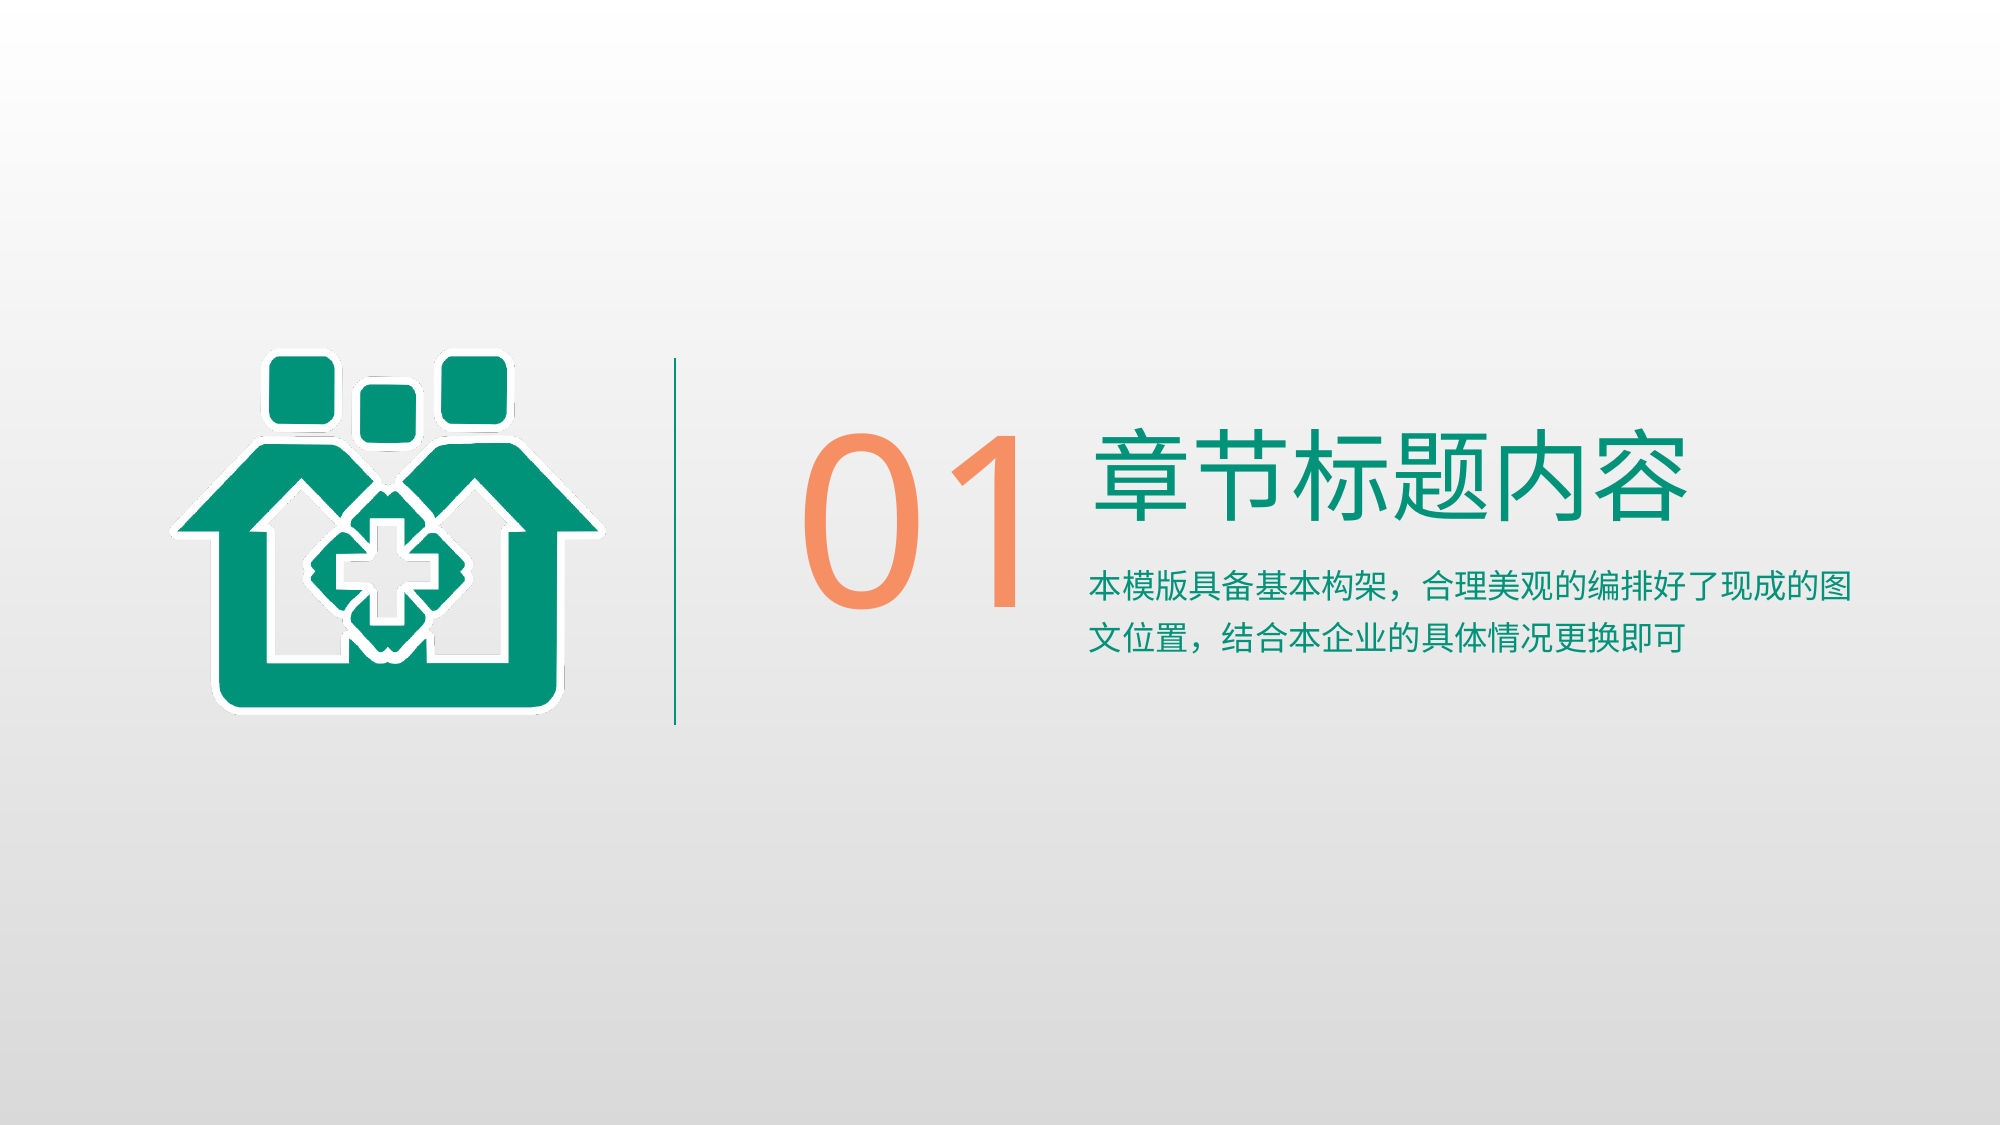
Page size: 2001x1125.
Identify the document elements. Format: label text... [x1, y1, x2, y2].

text_box 本模版具备基本构架，合理美观的编排好了现成的图文位置，结合本企业的具体情况更换即可 [1073, 545, 1883, 750]
text_box 01 [778, 360, 1083, 664]
picture [169, 348, 606, 715]
text_box 章节标题内容 [1083, 405, 1707, 541]
